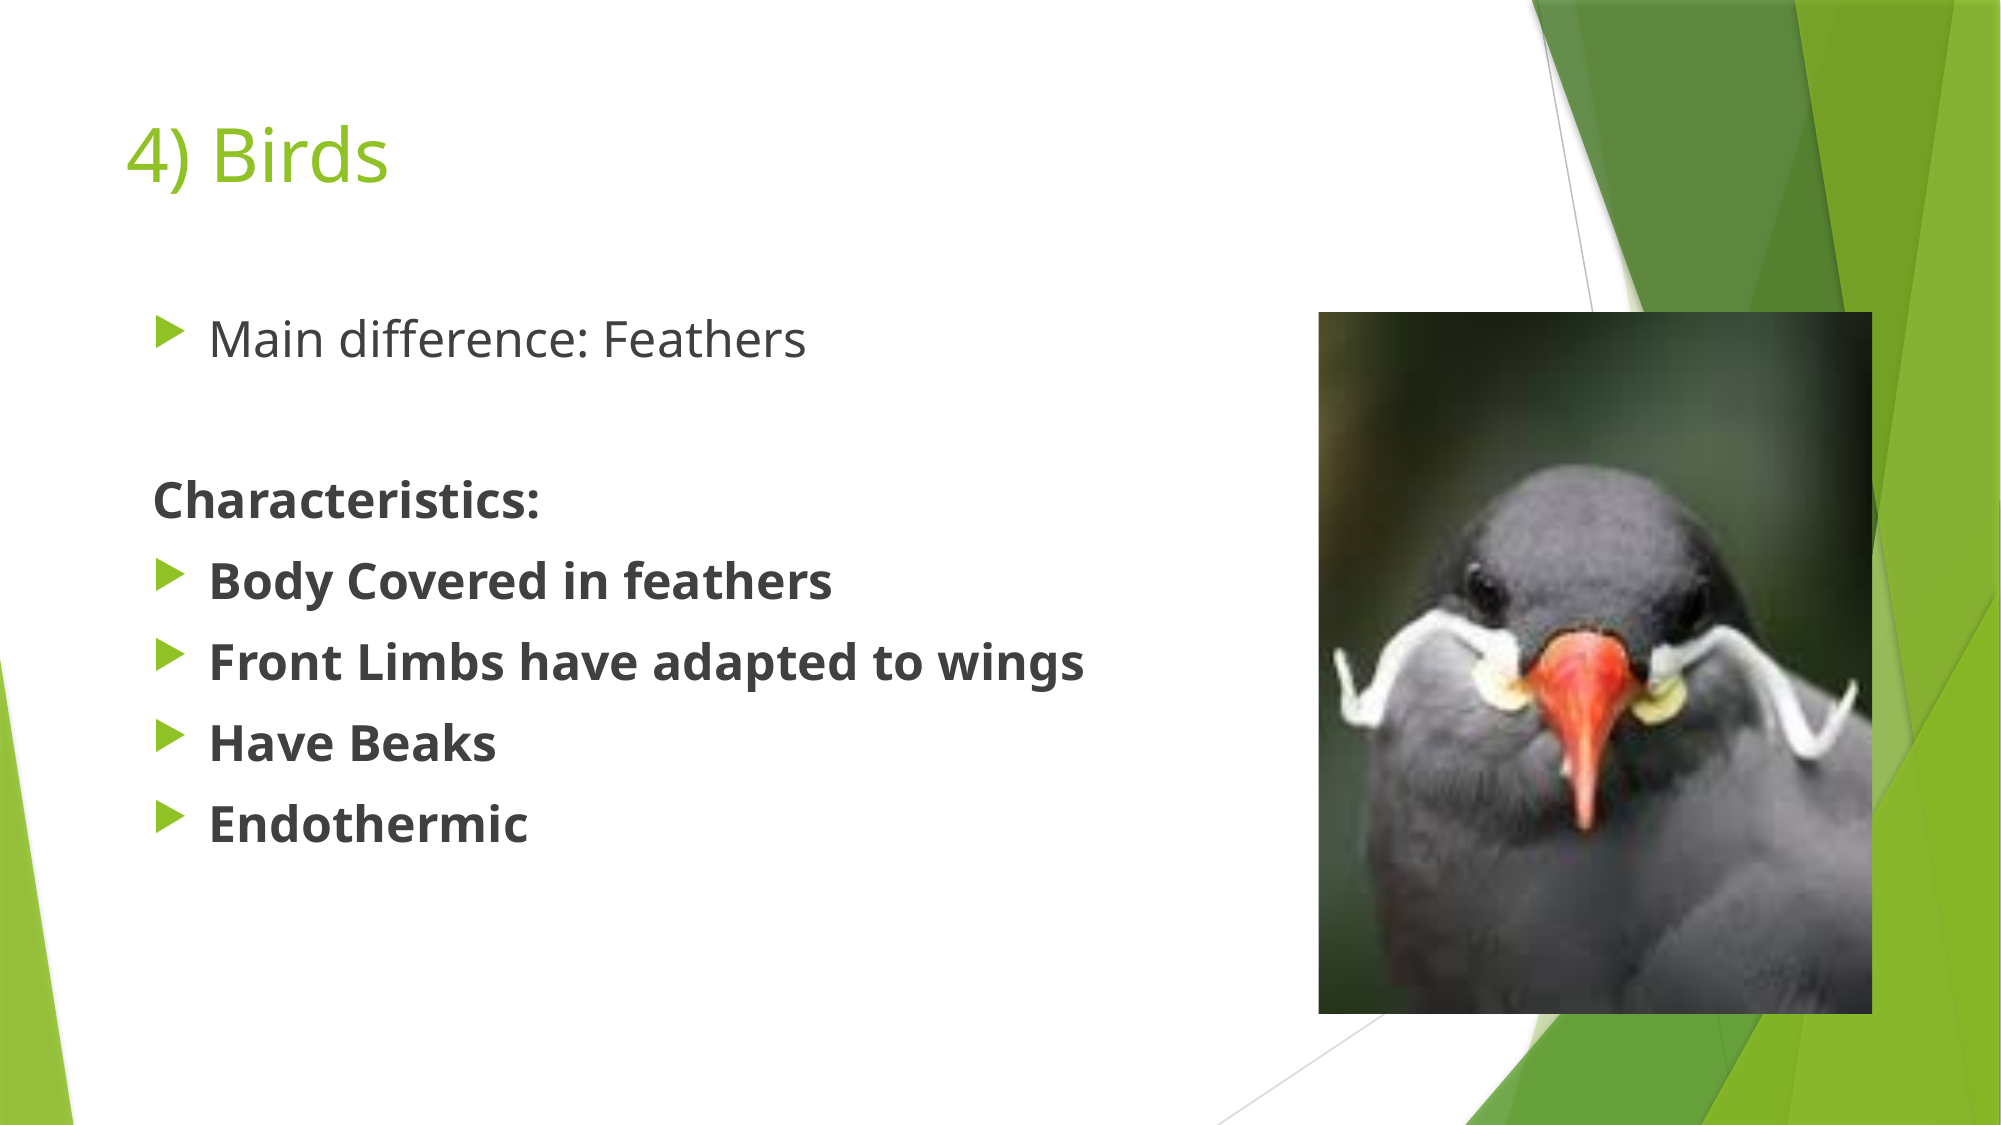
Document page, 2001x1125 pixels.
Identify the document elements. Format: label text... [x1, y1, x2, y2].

list Main difference: Feathers Characteristics: Body Covered in feathers Front Limbs have adapted to wings Have Beaks Endothermic [137, 299, 1239, 1014]
picture [1317, 311, 1873, 1014]
title 4) Birds [111, 99, 1522, 317]
